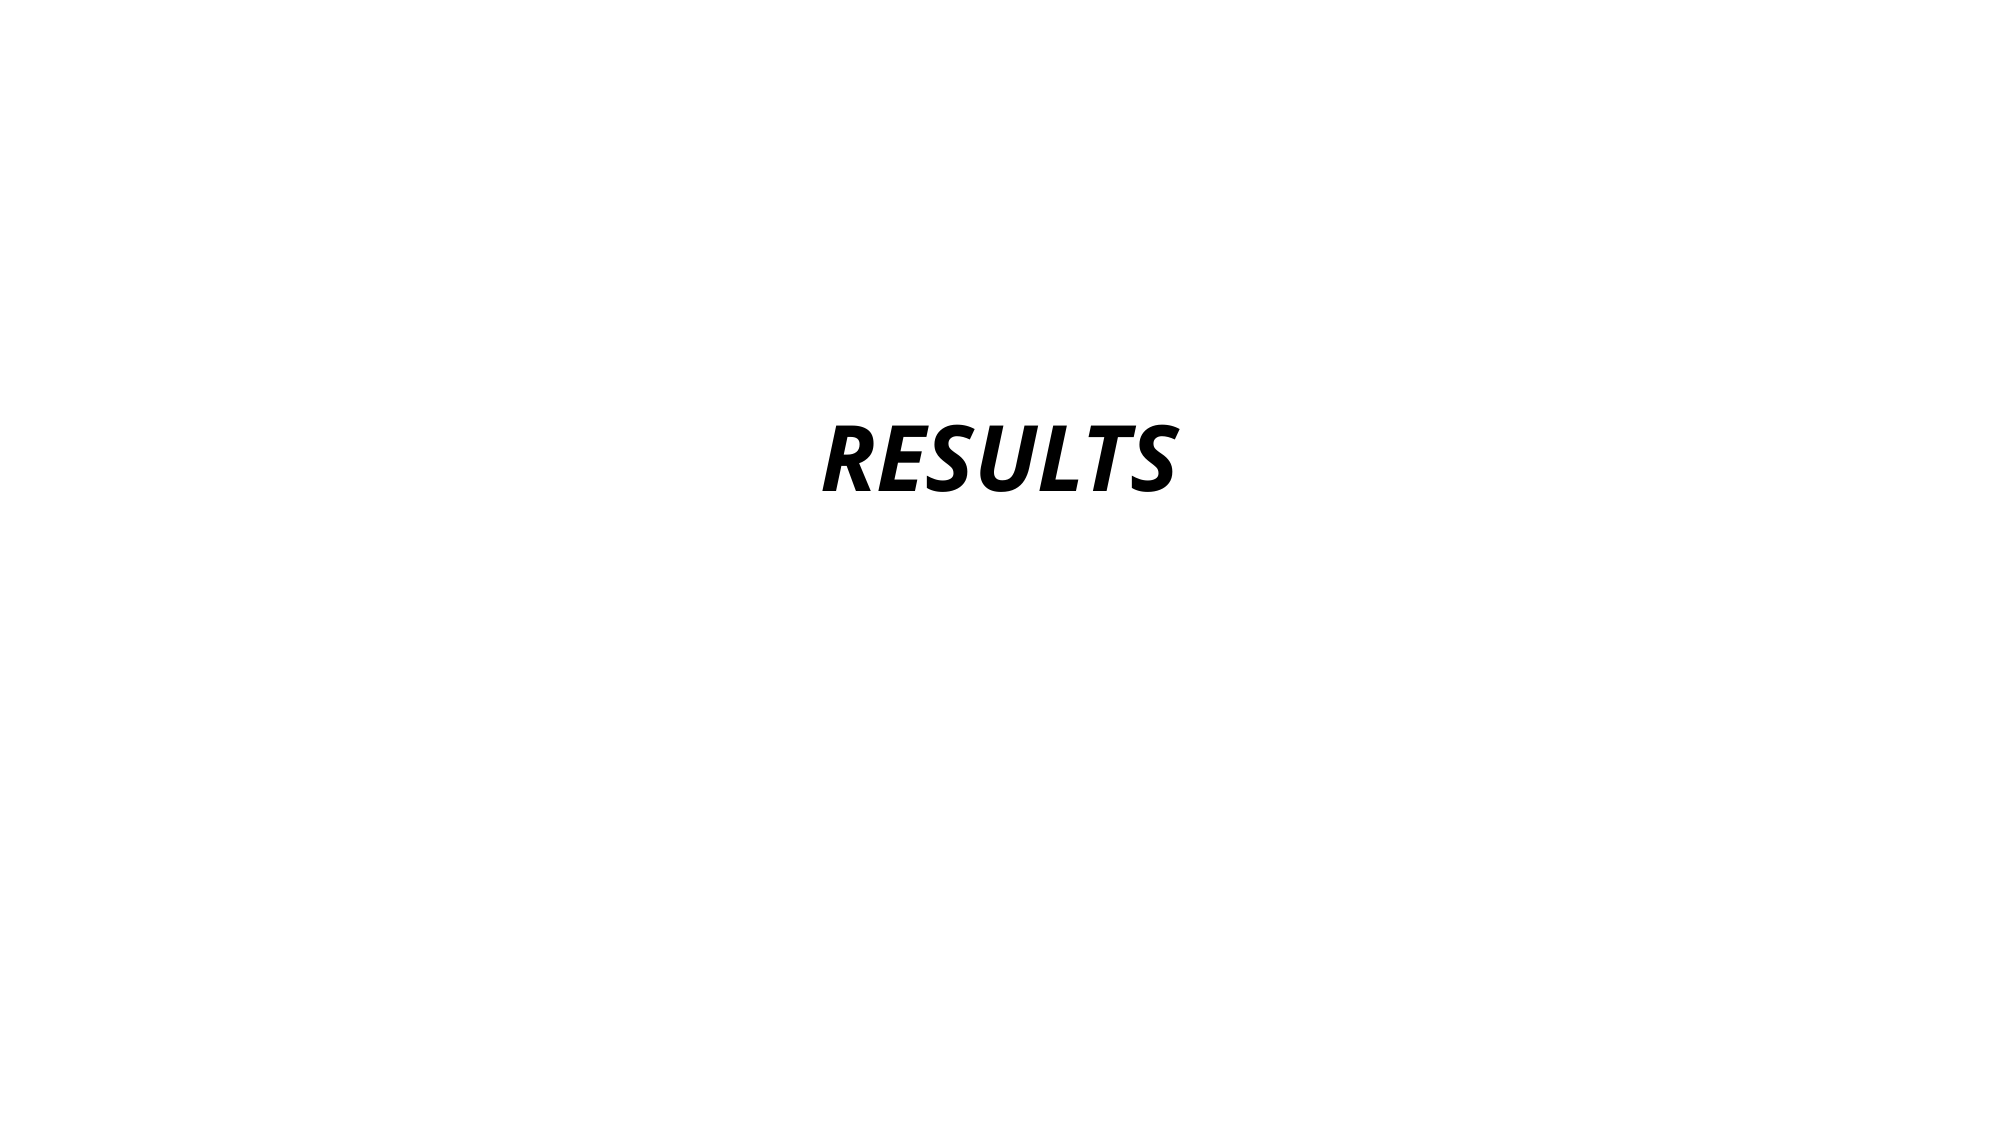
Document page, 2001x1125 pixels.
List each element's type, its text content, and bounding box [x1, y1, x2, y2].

title RESULTS [137, 353, 1863, 571]
